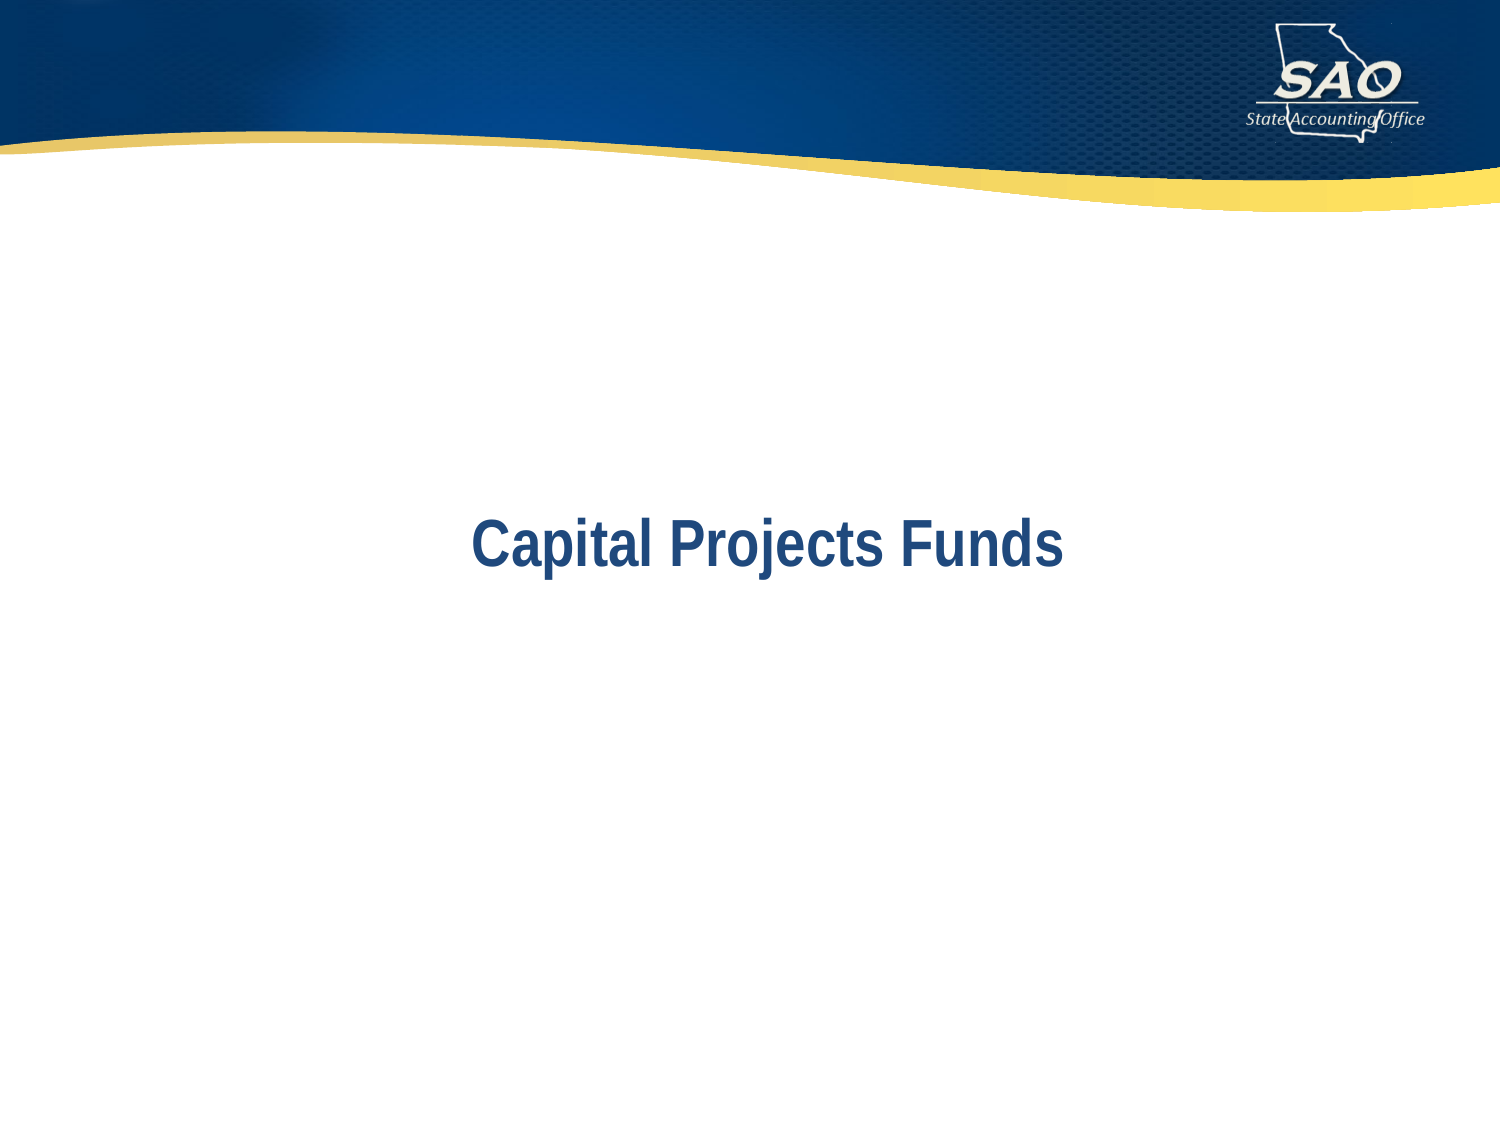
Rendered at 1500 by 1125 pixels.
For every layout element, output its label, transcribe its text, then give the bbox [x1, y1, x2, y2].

picture [0, 0, 1500, 180]
list Capital Projects Funds [112, 212, 1425, 1075]
title [112, 12, 1163, 150]
